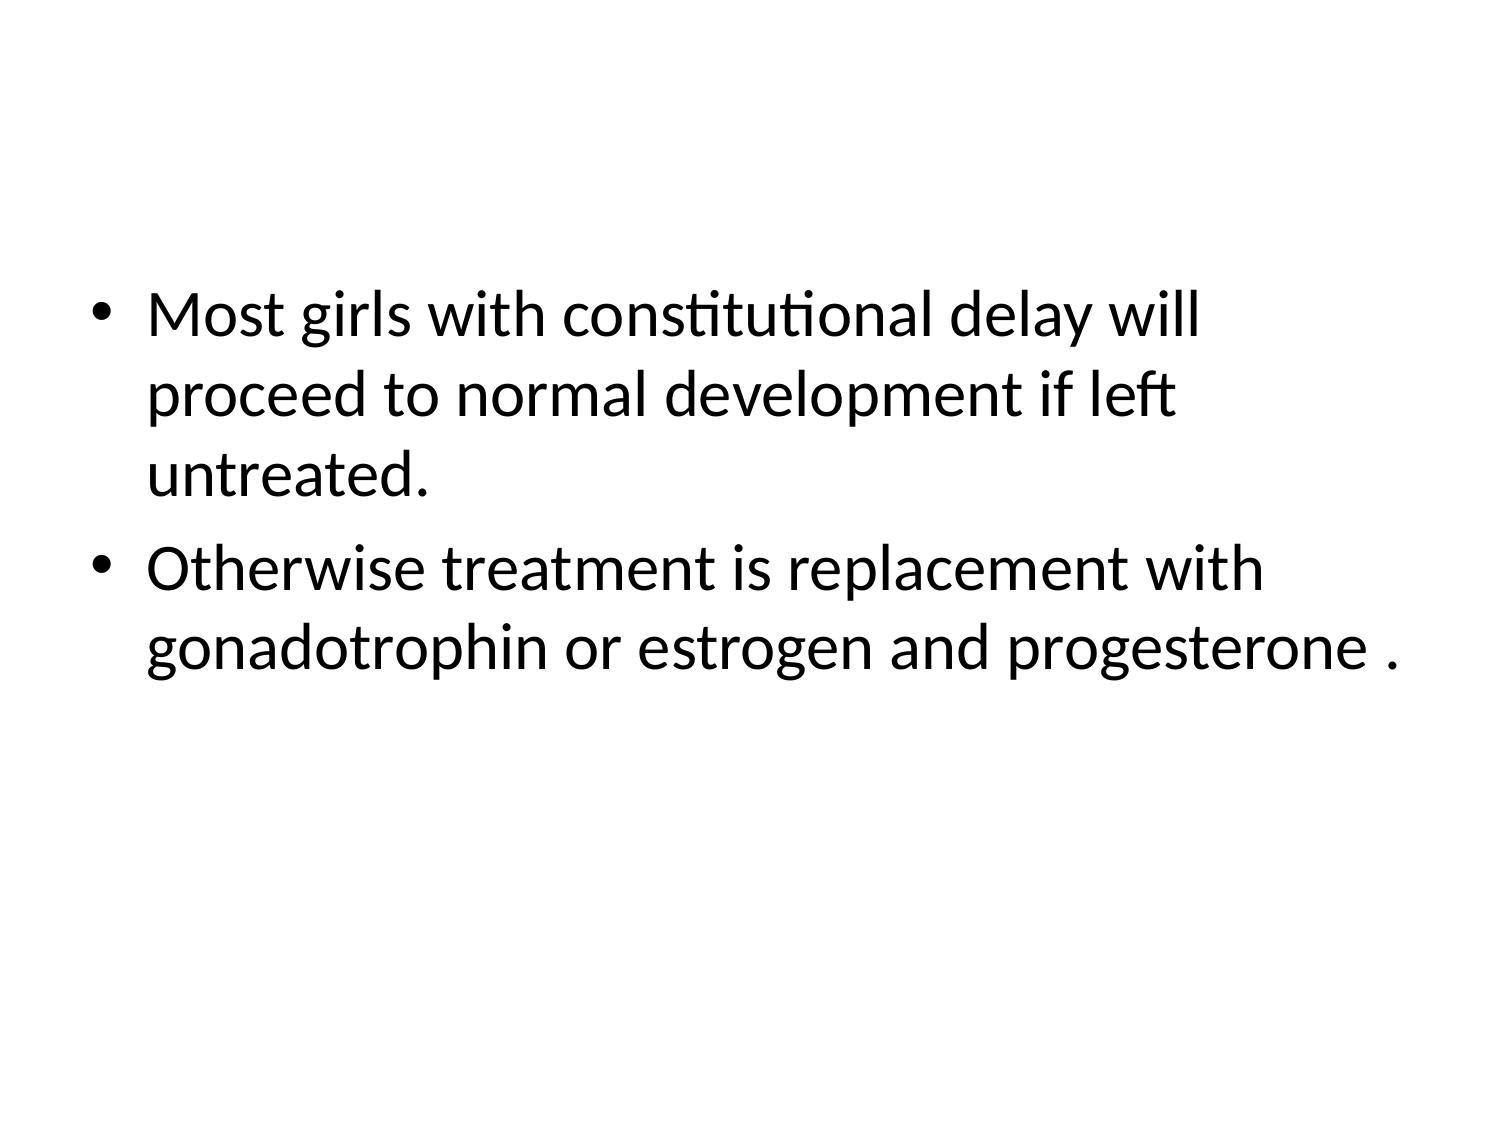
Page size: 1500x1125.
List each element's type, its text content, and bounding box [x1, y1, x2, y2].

list Most girls with constitutional delay will proceed to normal development if left untreated. Otherwise treatment is replacement with gonadotrophin or estrogen and progesterone . [75, 262, 1425, 1005]
